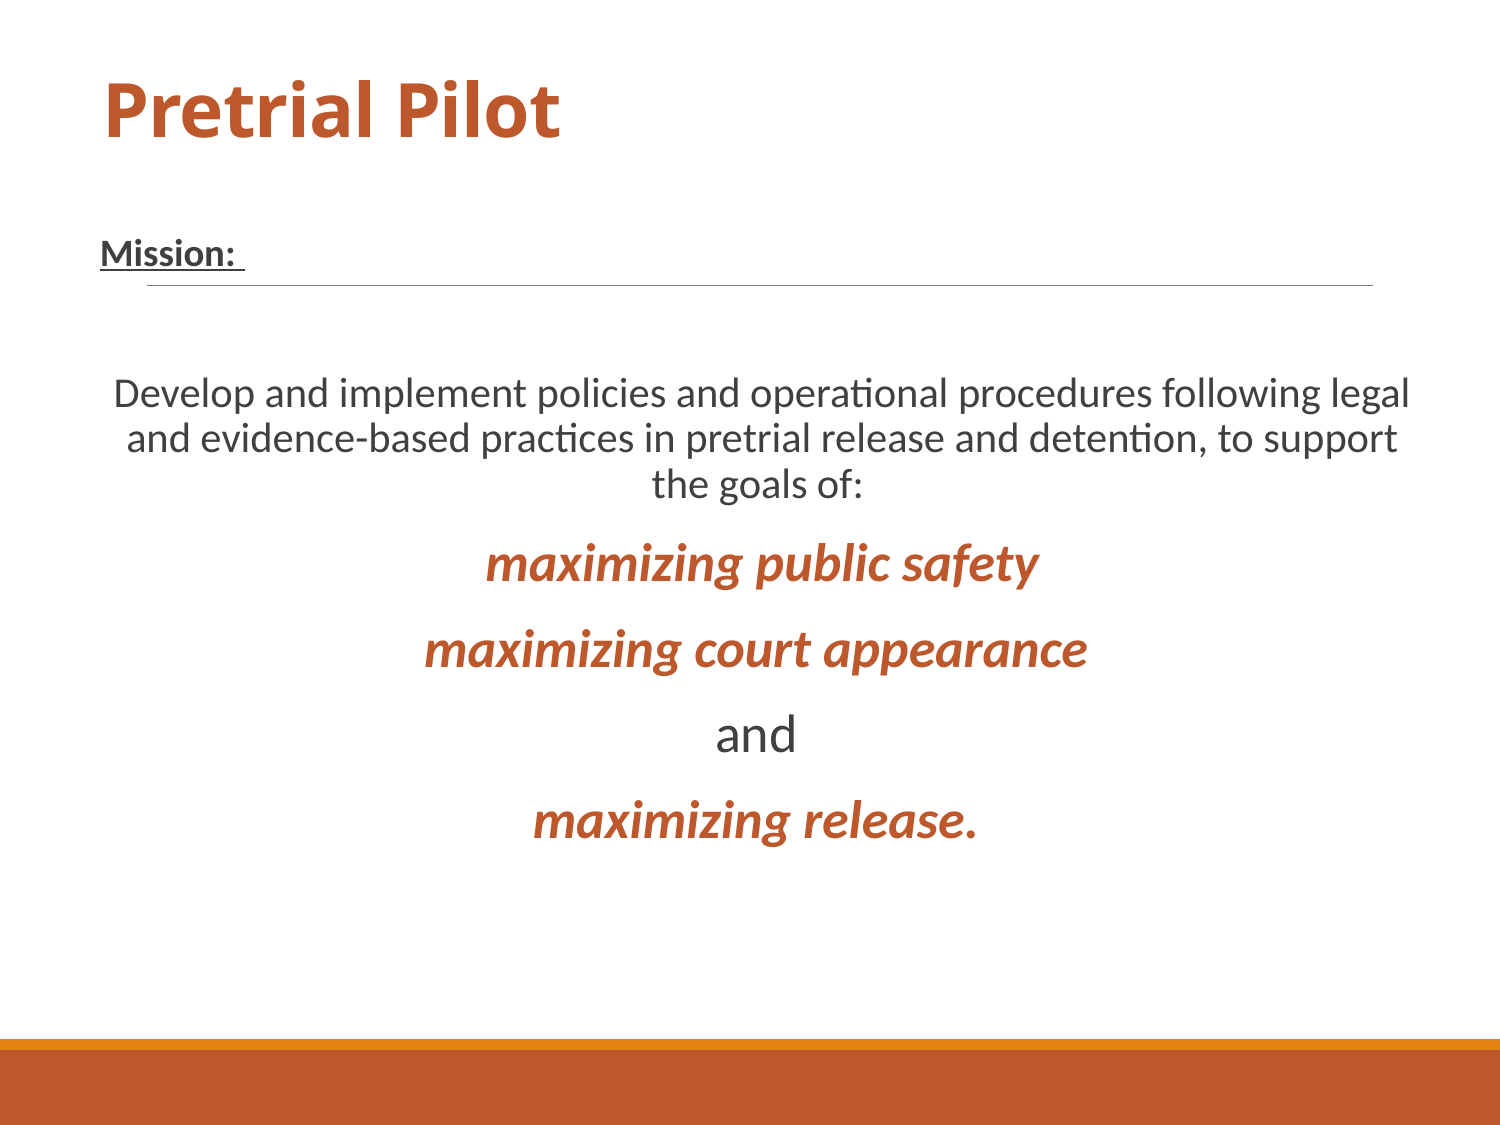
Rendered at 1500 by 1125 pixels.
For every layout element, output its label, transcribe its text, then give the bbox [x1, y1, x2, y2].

list Mission: Develop and implement policies and operational procedures following legal and evidence-based practices in pretrial release and detention, to support the goals of: maximizing public safety maximizing court appearance and maximizing release. [99, 224, 1425, 863]
title Pretrial Pilot [87, 62, 1325, 160]
